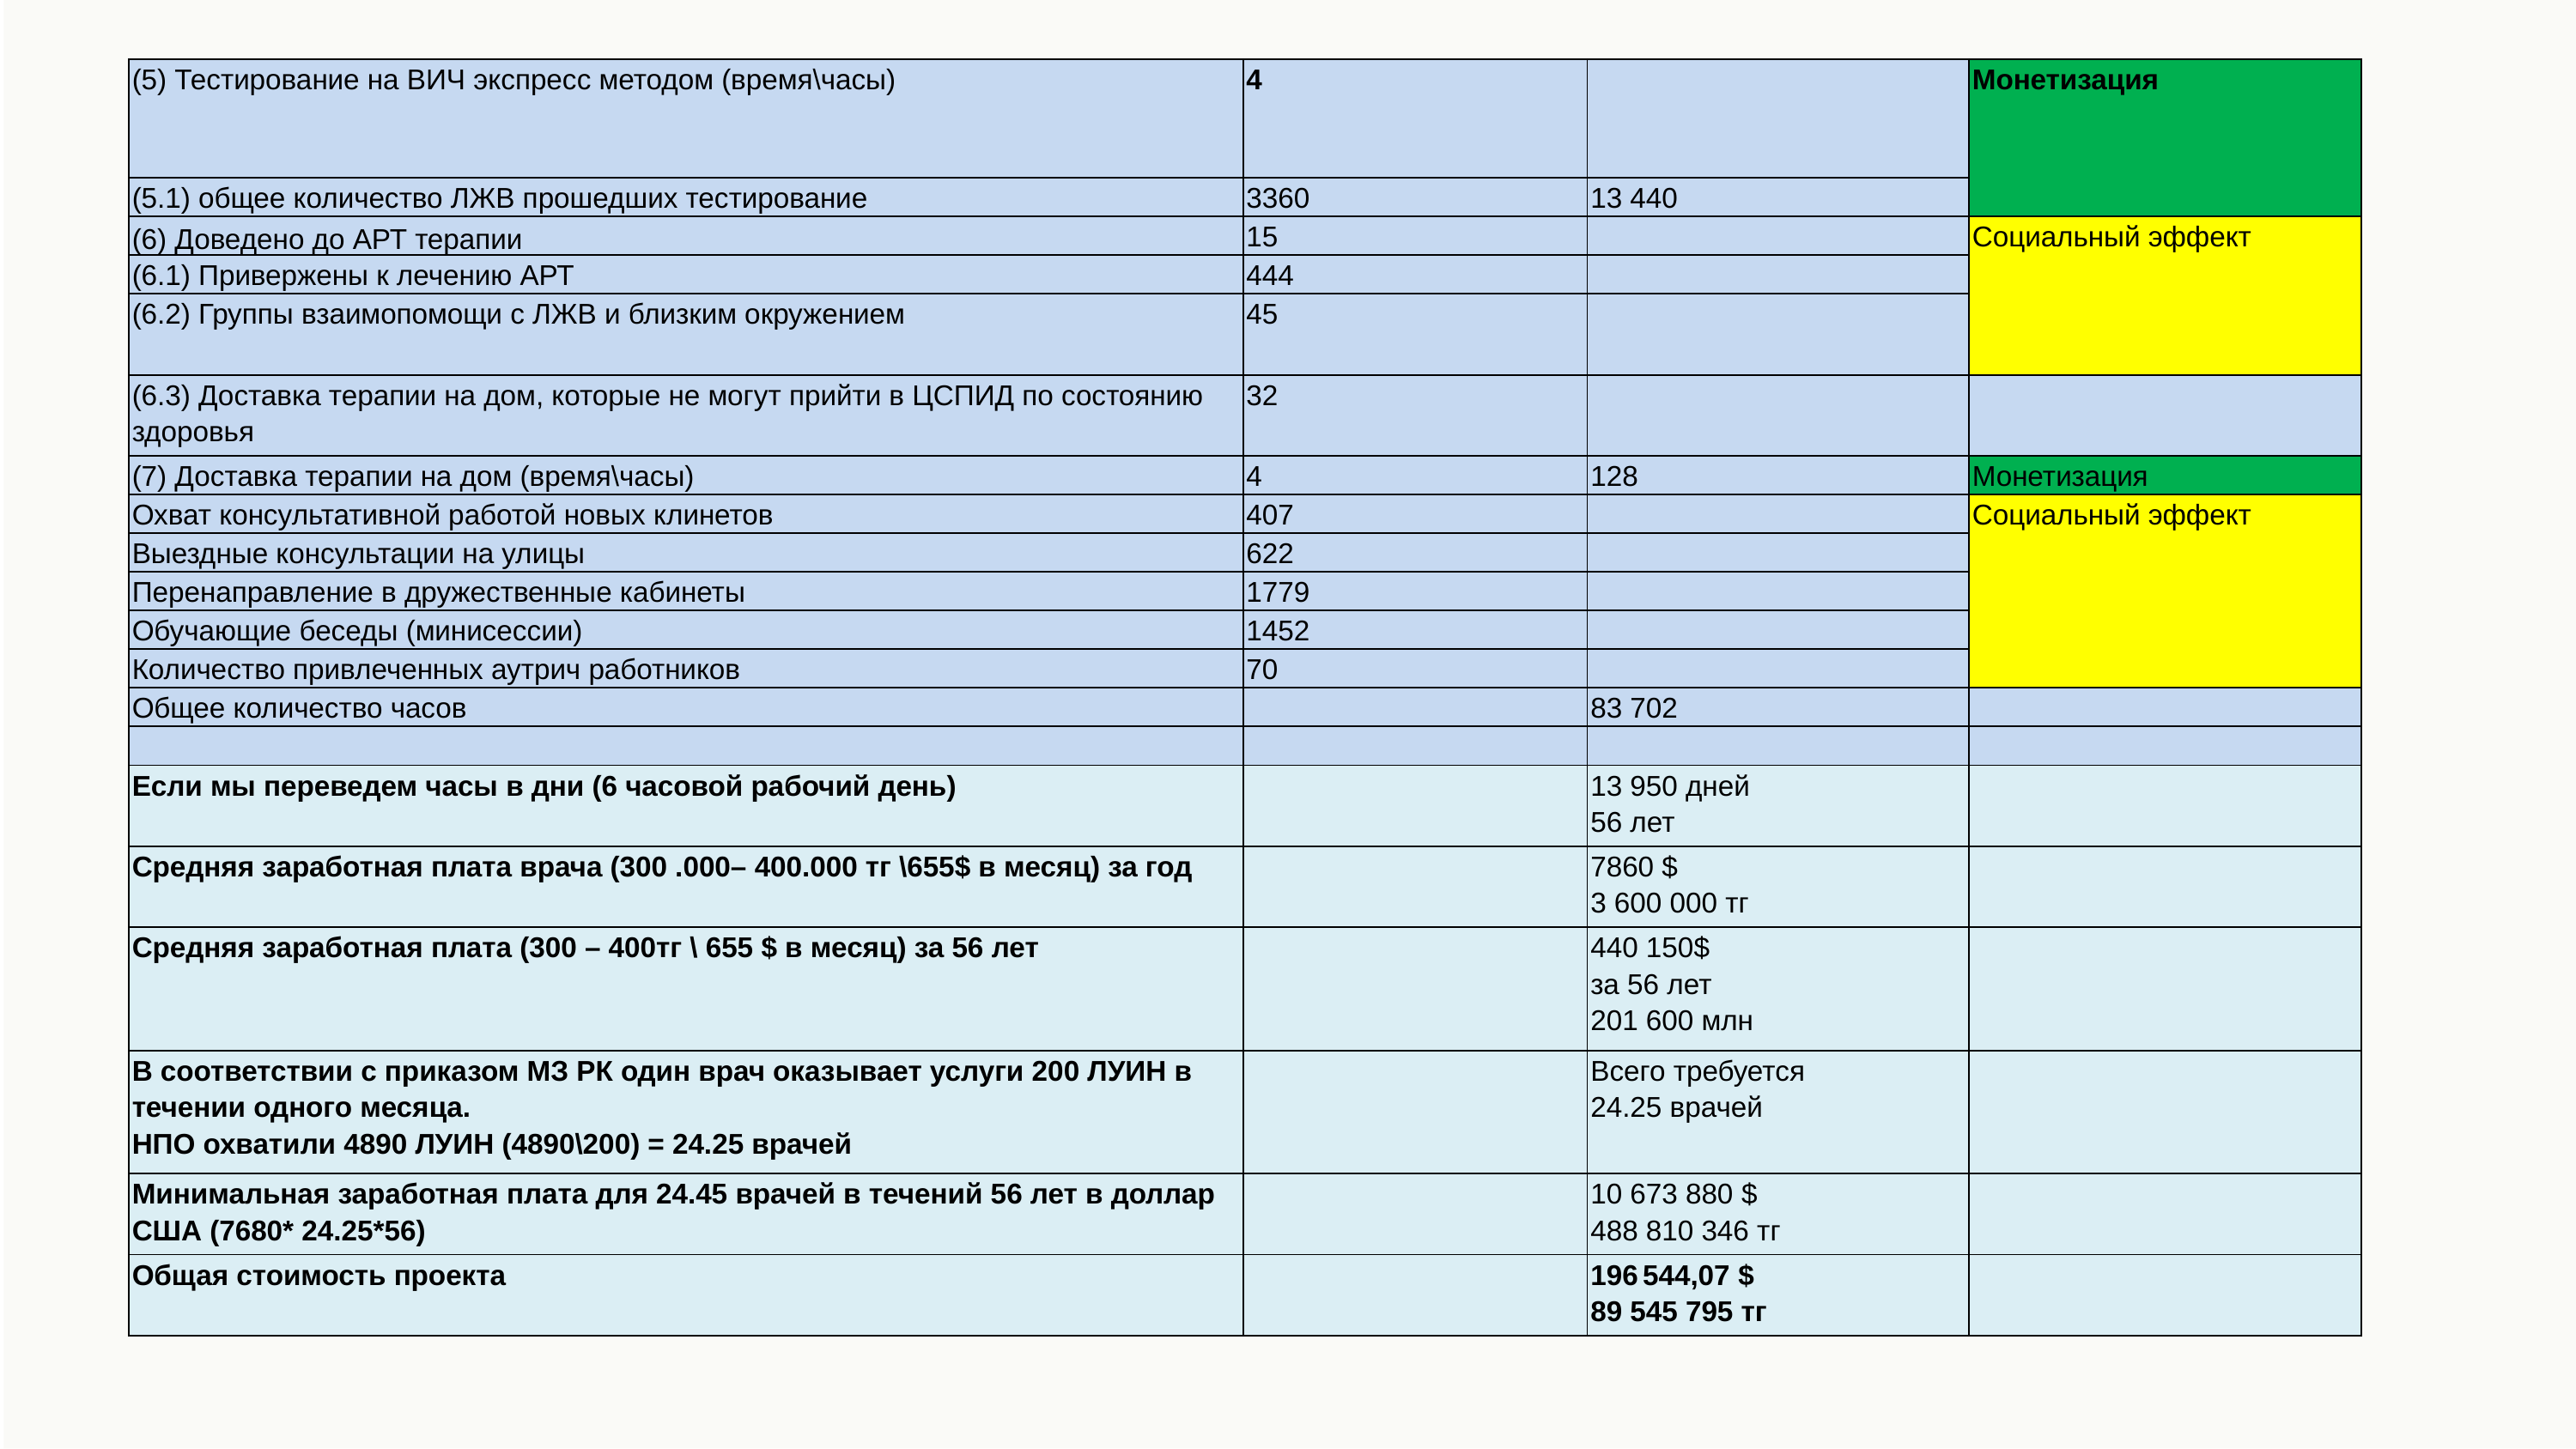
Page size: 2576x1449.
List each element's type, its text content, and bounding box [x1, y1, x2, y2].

table_cell [1244, 928, 1587, 1050]
table_cell [1970, 928, 2360, 1050]
table_cell [1588, 650, 1968, 687]
table_cell [130, 727, 1242, 765]
table_cell Минимальная заработная плата для 24.45 врачей в течений 56 лет в доллар США (7680* 24.25*56) [130, 1174, 1242, 1254]
table_cell Перенаправление в дружественные кабинеты [130, 573, 1242, 609]
table_cell 3360 [1244, 179, 1587, 215]
table_cell 622 [1244, 534, 1587, 571]
table_cell 45 [1244, 294, 1587, 374]
table_cell Обучающие беседы (минисессии) [130, 611, 1242, 648]
table_cell 15 [1244, 217, 1587, 254]
table_cell [1970, 847, 2360, 926]
table_cell [1244, 688, 1587, 725]
table_cell (6.2) Группы взаимопомощи с ЛЖВ и близким окружением [130, 294, 1242, 374]
table_cell Общая стоимость проекта [130, 1255, 1242, 1335]
table_cell (7) Доставка терапии на дом (время\часы) [130, 457, 1242, 494]
table_cell [1244, 847, 1587, 926]
table_cell [1588, 534, 1968, 571]
text_box [3, 0, 2576, 1449]
table_header [1588, 60, 1968, 177]
table_cell 83 702 [1588, 688, 1968, 725]
table_cell Количество привлеченных аутрич работников [130, 650, 1242, 687]
table_cell 7860 $ 3 600 000 тг [1588, 847, 1968, 926]
table_cell Социальный эффект [1970, 495, 2360, 687]
table_cell [1970, 766, 2360, 846]
table_cell 407 [1244, 495, 1587, 532]
table_cell Охват консультативной работой новых клинетов [130, 495, 1242, 532]
table_cell (6.3) Доставка терапии на дом, которые не могут прийти в ЦСПИД по состоянию здоровья [130, 376, 1242, 455]
table_cell [1970, 1174, 2360, 1254]
table_cell [1244, 1255, 1587, 1335]
table_cell (5.1) общее количество ЛЖВ прошедших тестирование [130, 179, 1242, 215]
table_cell [1970, 727, 2360, 765]
table_cell [1588, 495, 1968, 532]
table_cell (6.1) Привержены к лечению АРТ [130, 256, 1242, 293]
table_cell [1588, 256, 1968, 293]
table_cell [1970, 688, 2360, 725]
table_cell [1244, 766, 1587, 846]
table_cell В соответствии с приказом МЗ РК один врач оказывает услуги 200 ЛУИН в течении одного месяца. НПО охватили 4890 ЛУИН (4890\200) = 24.25 врачей [130, 1052, 1242, 1173]
table_cell 128 [1588, 457, 1968, 494]
table_cell Социальный эффект [1970, 217, 2360, 374]
table_cell 444 [1244, 256, 1587, 293]
table_cell 4 [1244, 457, 1587, 494]
table_cell 1452 [1244, 611, 1587, 648]
table_cell 440 150$ за 56 лет 201 600 млн [1588, 928, 1968, 1050]
table_cell 13 950 дней 56 лет [1588, 766, 1968, 846]
table_cell [1588, 727, 1968, 765]
table_cell Средняя заработная плата (300 – 400тг \ 655 $ в месяц) за 56 лет [130, 928, 1242, 1050]
table_cell [1244, 1174, 1587, 1254]
table_cell Всего требуется 24.25 врачей [1588, 1052, 1968, 1173]
table_cell Монетизация [1970, 457, 2360, 494]
table_header Монетизация [1970, 60, 2360, 215]
table_header (5) Тестирование на ВИЧ экспресс методом (время\часы) [130, 60, 1242, 177]
table_cell [1588, 294, 1968, 374]
table_cell 196 544,07 $ 89 545 795 тг [1588, 1255, 1968, 1335]
table_cell Общее количество часов [130, 688, 1242, 725]
table_cell [1970, 1052, 2360, 1173]
table_cell [1588, 611, 1968, 648]
table_cell [1588, 376, 1968, 455]
table_cell (6) Доведено до АРТ терапии [130, 217, 1242, 254]
table_cell 10 673 880 $ 488 810 346 тг [1588, 1174, 1968, 1254]
table_cell [1244, 727, 1587, 765]
table_cell [1970, 376, 2360, 455]
table_cell Выездные консультации на улицы [130, 534, 1242, 571]
table_cell 70 [1244, 650, 1587, 687]
table_cell Средняя заработная плата врача (300 .000– 400.000 тг \655$ в месяц) за год [130, 847, 1242, 926]
table_cell 1779 [1244, 573, 1587, 609]
table_cell 13 440 [1588, 179, 1968, 215]
table_cell [1244, 1052, 1587, 1173]
table_cell [1588, 573, 1968, 609]
table_cell [1970, 1255, 2360, 1335]
table_cell 32 [1244, 376, 1587, 455]
table_cell Если мы переведем часы в дни (6 часовой рабочий день) [130, 766, 1242, 846]
table_cell [1588, 217, 1968, 254]
table_header 4 [1244, 60, 1587, 177]
